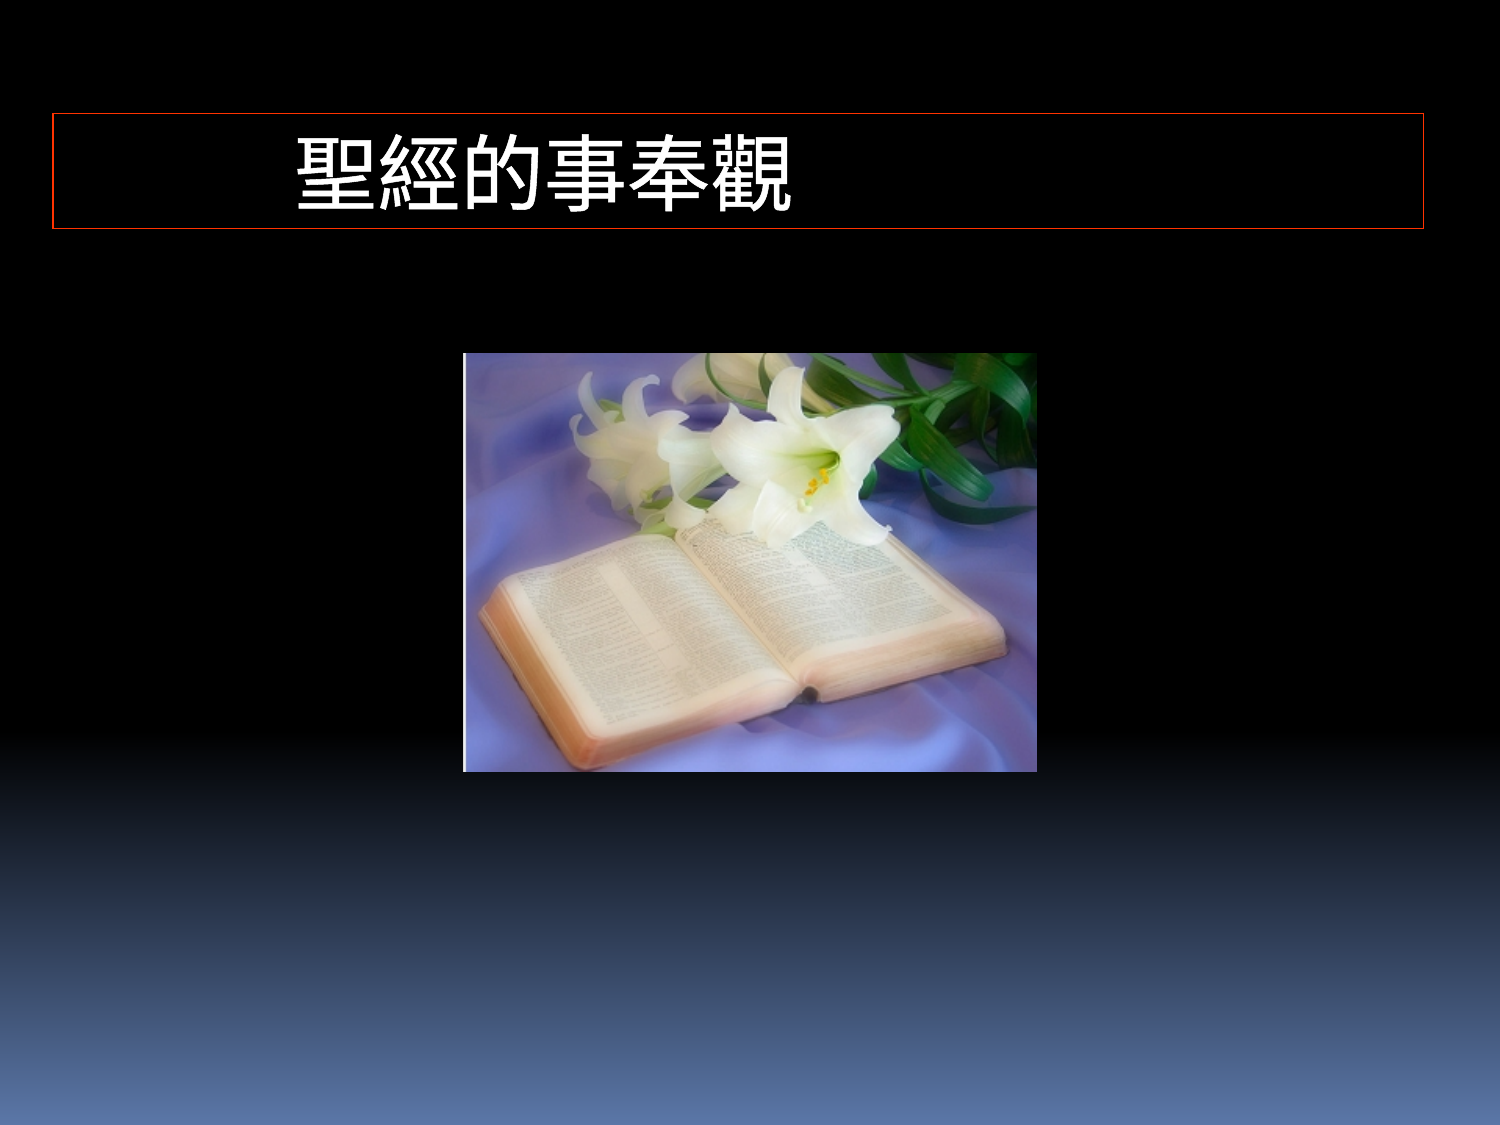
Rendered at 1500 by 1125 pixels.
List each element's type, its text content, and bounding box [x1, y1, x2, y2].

text_box 聖經的事奉觀 [53, 113, 1424, 229]
picture [462, 352, 1038, 773]
